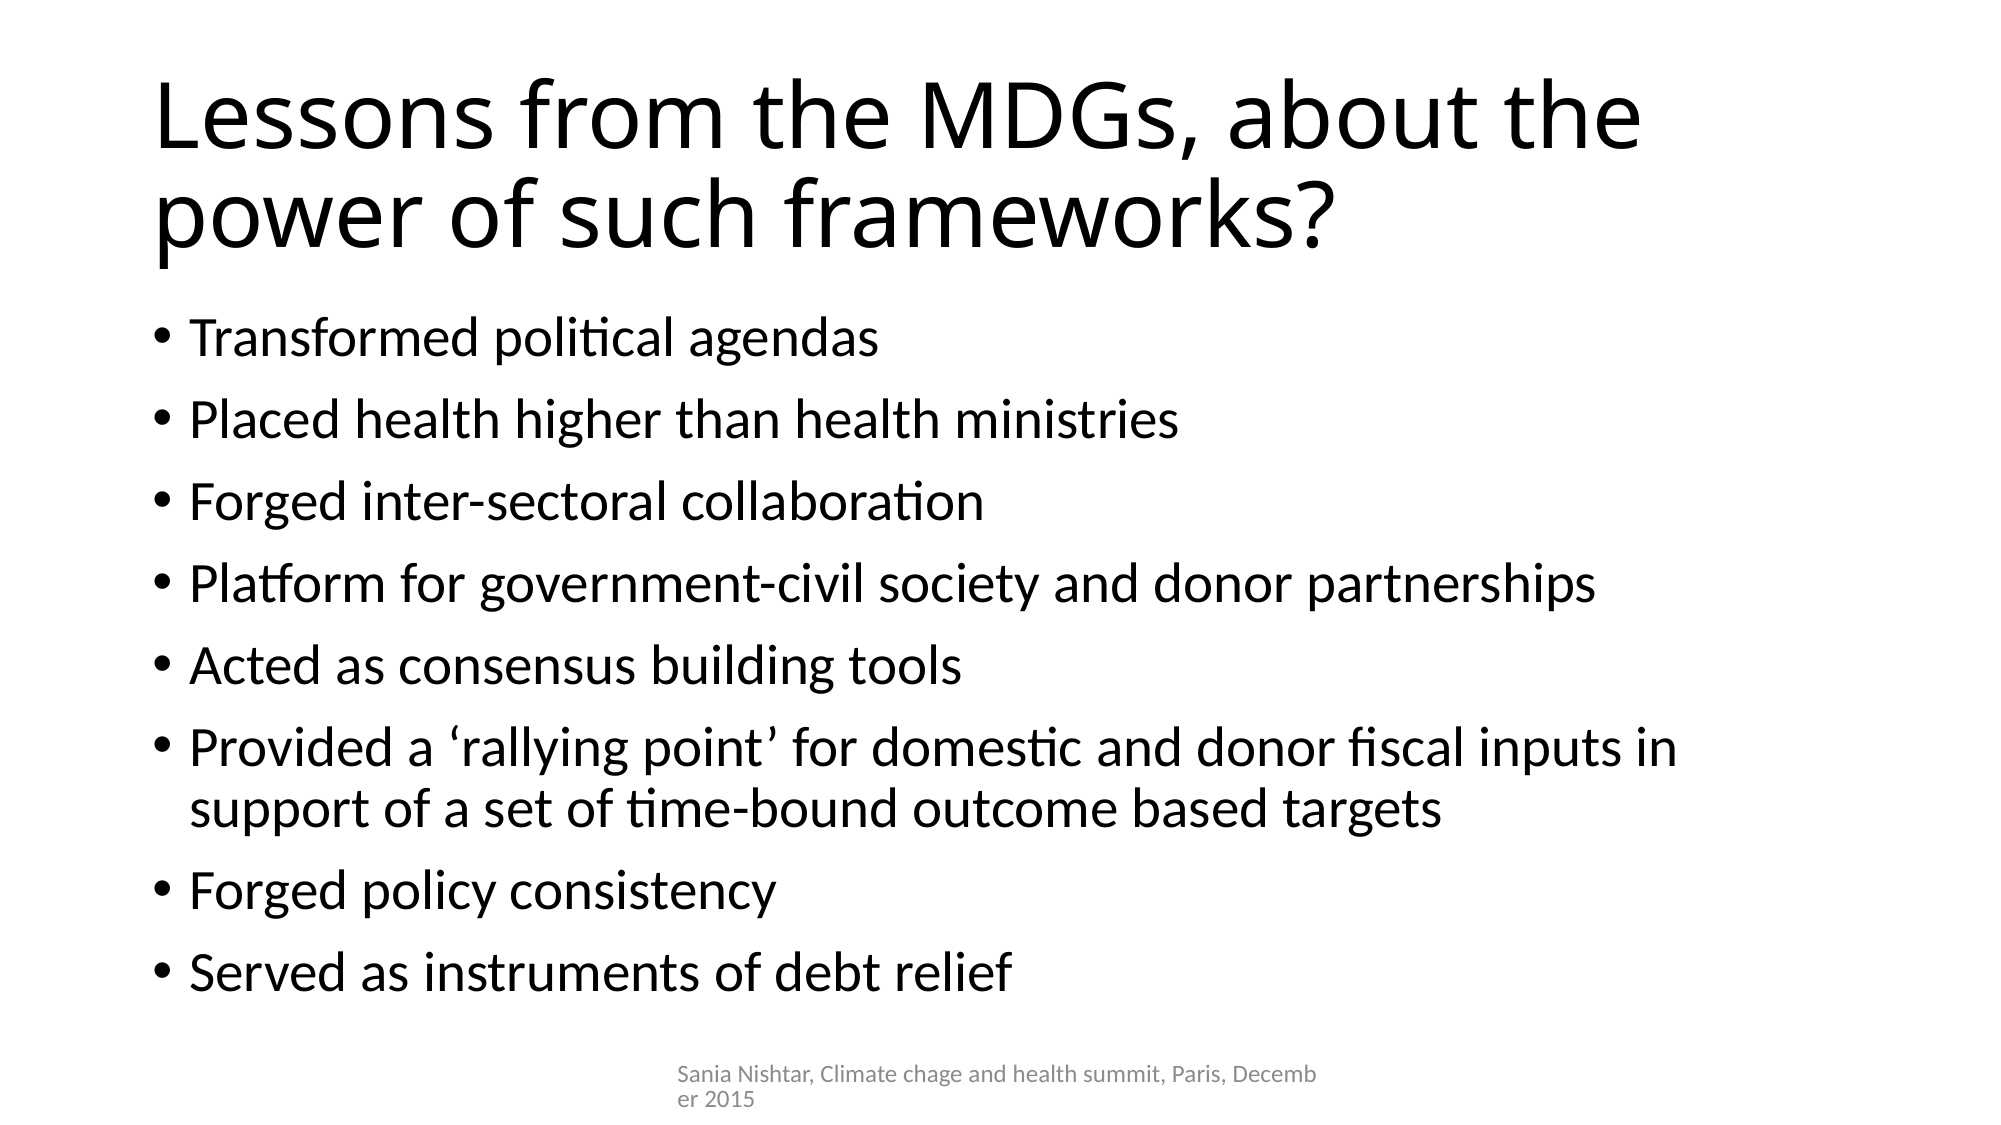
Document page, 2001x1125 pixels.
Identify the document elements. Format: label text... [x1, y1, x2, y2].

title Lessons from the MDGs, about the power of such frameworks? [137, 59, 1863, 278]
list Transformed political agendas Placed health higher than health ministries Forged inter-sectoral collaboration Platform for government-civil society and donor partnerships Acted as consensus building tools Provided a ‘rallying point’ for domestic and donor fiscal inputs in support of a set of time-bound outcome based targets Forged policy consistency Served as instruments of debt relief [137, 299, 1863, 1014]
footer Sania Nishtar, Climate chage and health summit, Paris, December 2015 [662, 1042, 1338, 1103]
